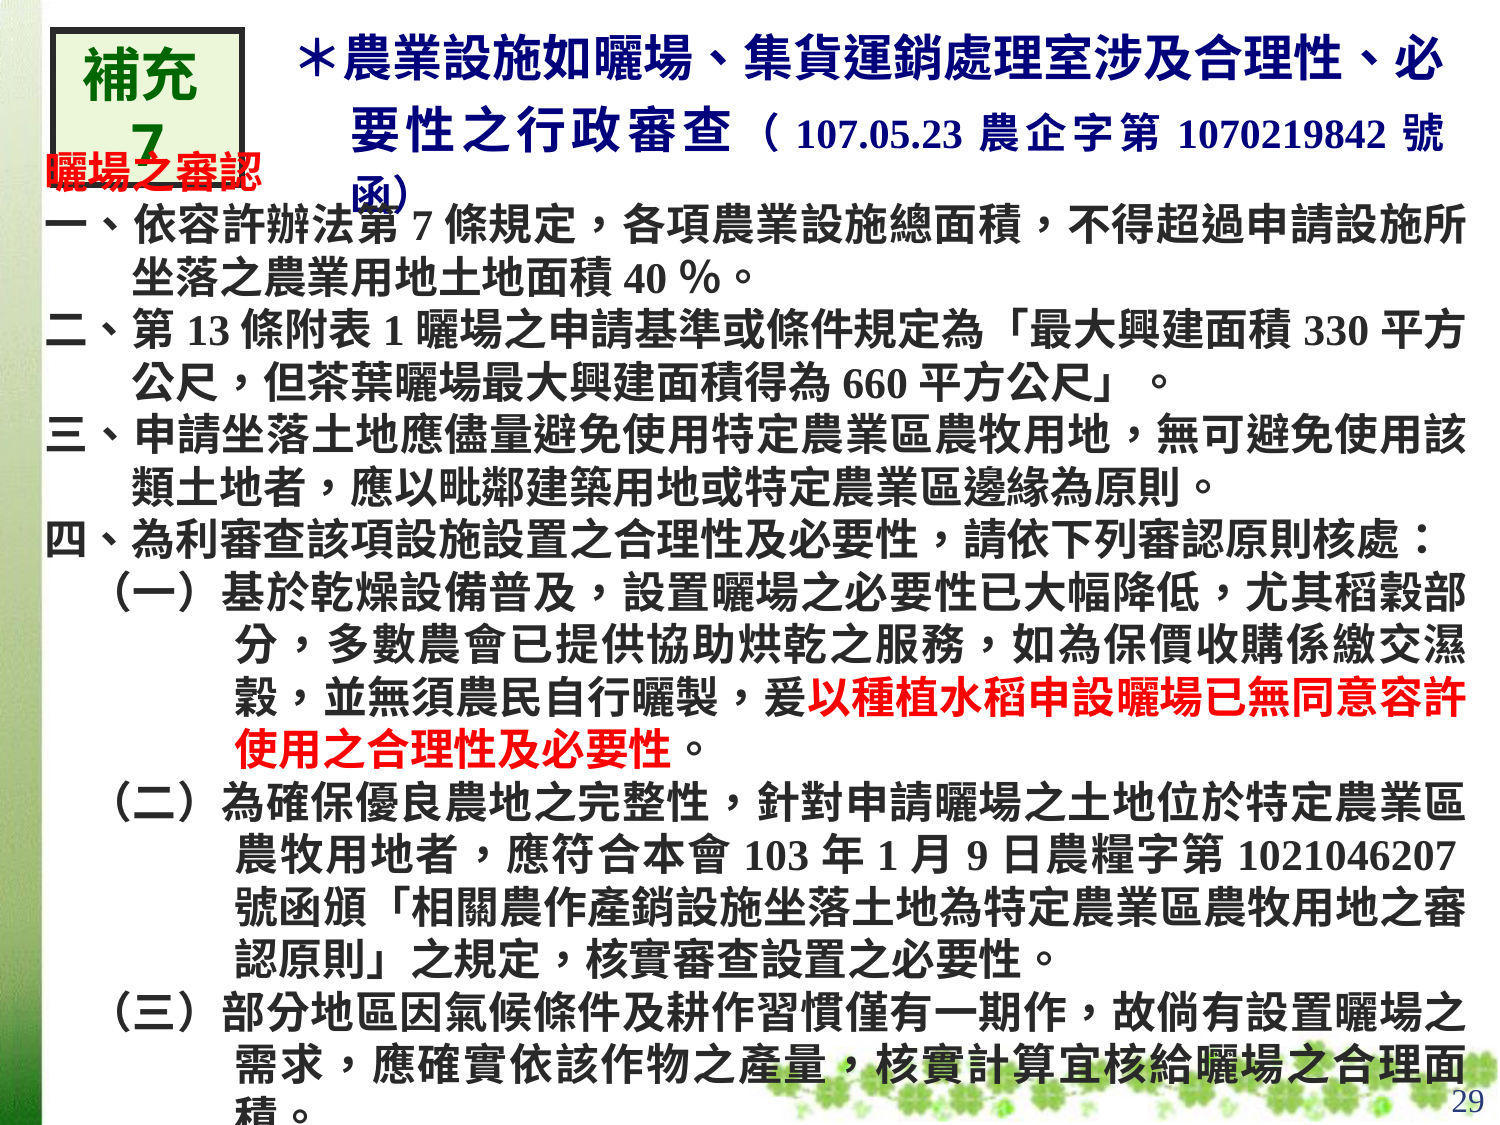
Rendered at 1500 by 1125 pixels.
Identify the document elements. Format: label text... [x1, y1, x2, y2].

text_box 補充7 [53, 30, 243, 137]
slide_number 29 [1350, 1052, 1500, 1125]
picture [0, 0, 1500, 1125]
text_box 曬場之審認 一、依容許辦法第7條規定，各項農業設施總面積，不得超過申請設施所坐落之農業用地土地面積40％。 二、第13條附表1曬場之申請基準或條件規定為「最大興建面積330平方公尺，但茶葉曬場最大興建面積得為660平方公尺」。 三、申請坐落土地應儘量避免使用特定農業區農牧用地，無可避免使用該類土地者，應以毗鄰建築用地或特定農業區邊緣為原則。 四、為利審查該項設施設置之合理性及必要性，請依下列審認原則核處： （一）基於乾燥設備普及，設置曬場之必要性已大幅降低，尤其稻穀部分，多數農會已提供協助烘乾之服務，如為保價收購係繳交濕穀，並無須農民自行曬製，爰以種植水稻申設曬場已無同意容許使用之合理性及必要性。 （二）為確保優良農地之完整性，針對申請曬場之土地位於特定農業區農牧用地者，應符合本會103年1月9日農糧字第1021046207號函頒「相關農作產銷設施坐落土地為特定農業區農牧用地之審認原則」之規定，核實審查設置之必要性。 （三）部分地區因氣候條件及耕作習慣僅有一期作，故倘有設置曬場之需求，應確實依該作物之產量，核實計算宜核給曬場之合理面積。 [29, 137, 1483, 1125]
text_box ＊農業設施如曬場、集貨運銷處理室涉及合理性、必要性之行政審查（107.05.23農企字第1070219842號函） [277, 7, 1459, 137]
